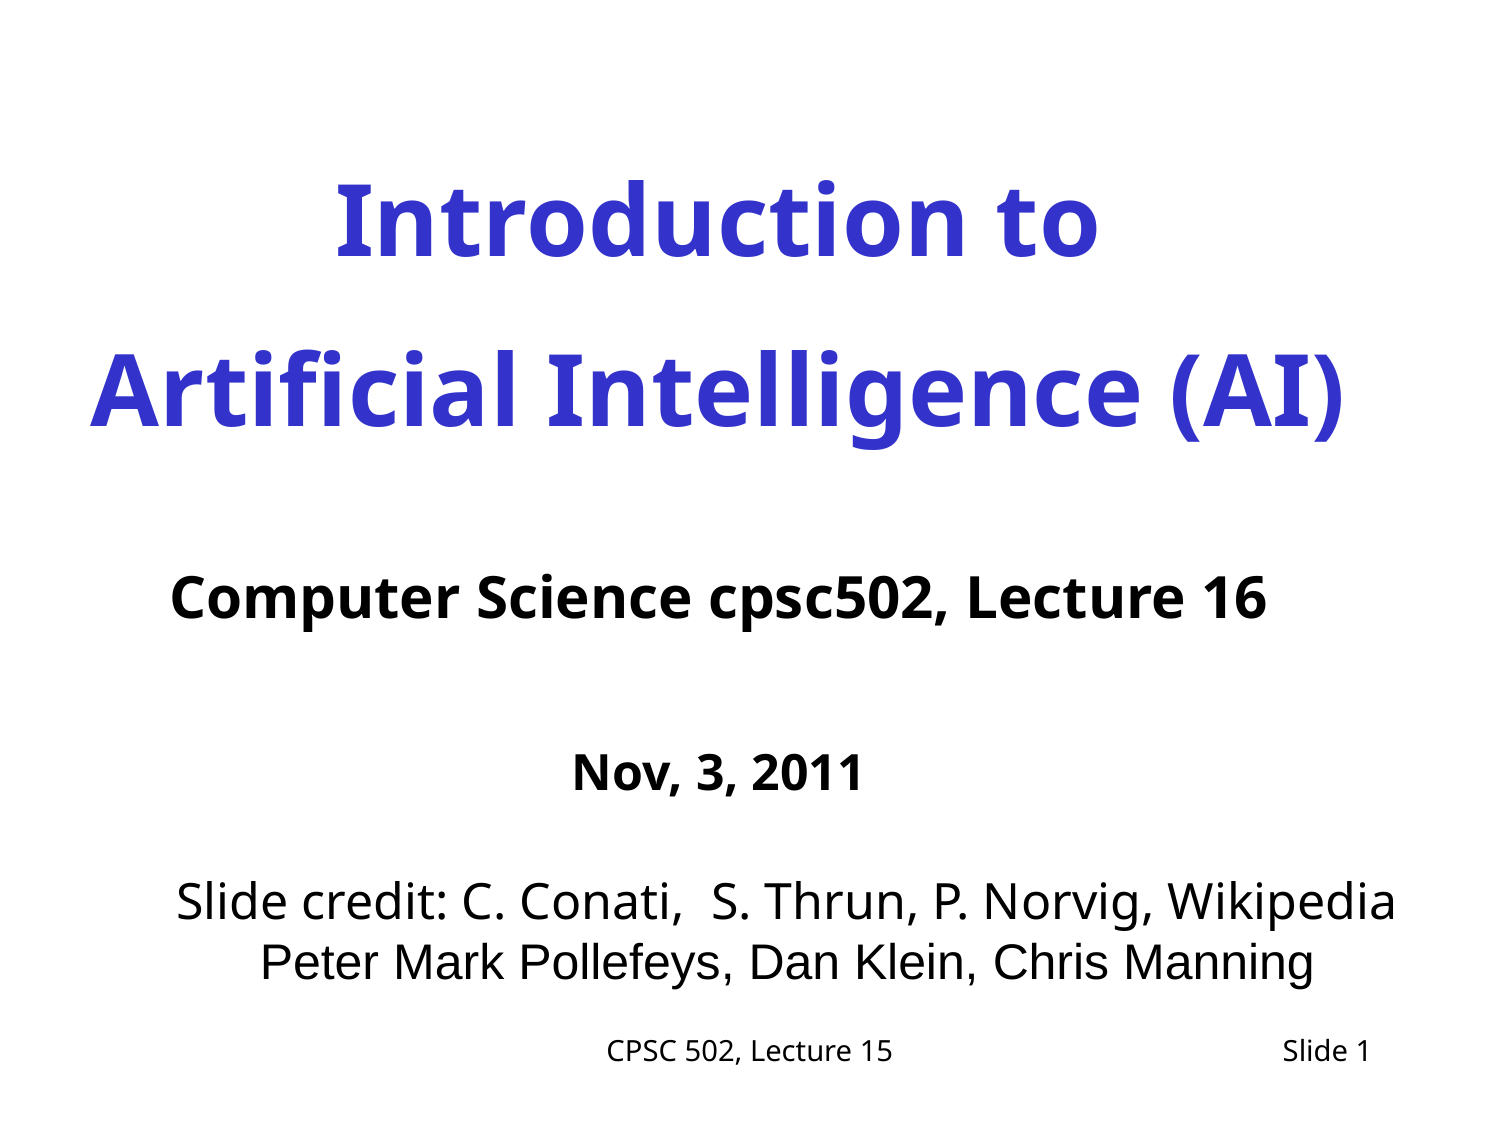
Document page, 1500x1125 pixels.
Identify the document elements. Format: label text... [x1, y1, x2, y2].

text_box Introduction to Artificial Intelligence (AI) Computer Science cpsc502, Lecture 16 Nov, 3, 2011 [0, 148, 1438, 808]
text_box Slide credit: C. Conati, S. Thrun, P. Norvig, Wikipedia Peter Mark Pollefeys, Dan Klein, Chris Manning [112, 862, 1463, 1125]
